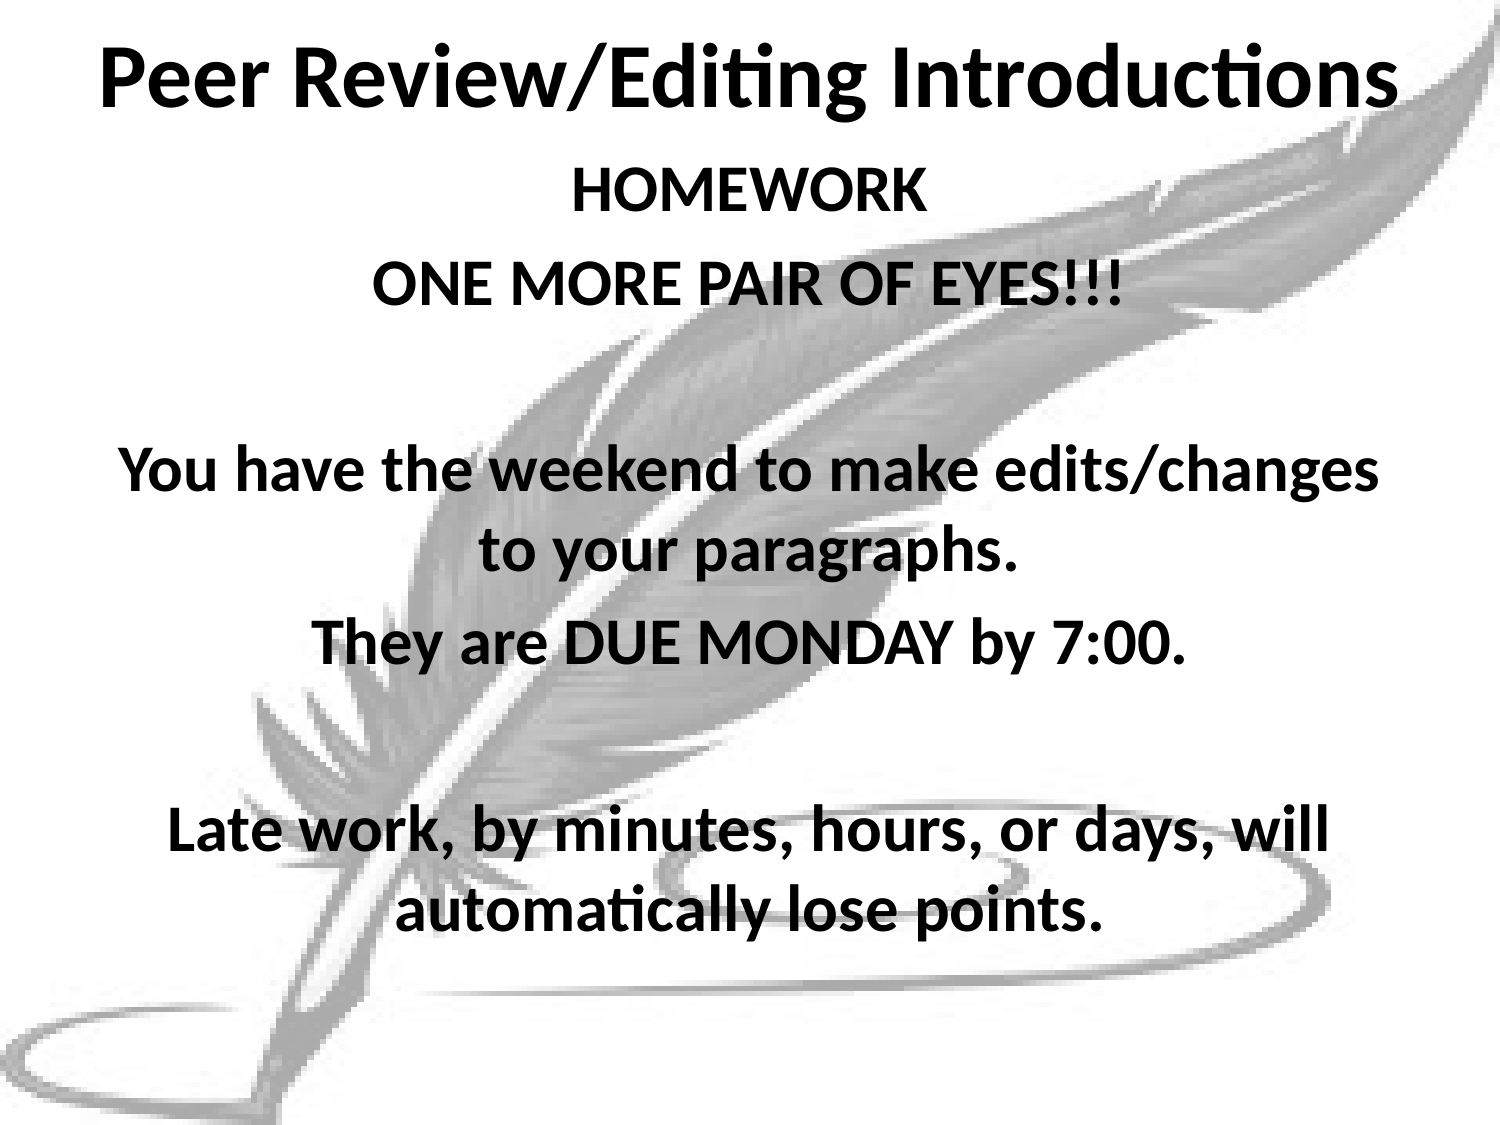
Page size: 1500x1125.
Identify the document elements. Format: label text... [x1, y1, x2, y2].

list HOMEWORK ONE MORE PAIR OF EYES!!! You have the weekend to make edits/changes to your paragraphs. They are DUE MONDAY by 7:00. Late work, by minutes, hours, or days, will automatically lose points. [75, 137, 1425, 1075]
title Peer Review/Editing Introductions [75, 6, 1425, 136]
